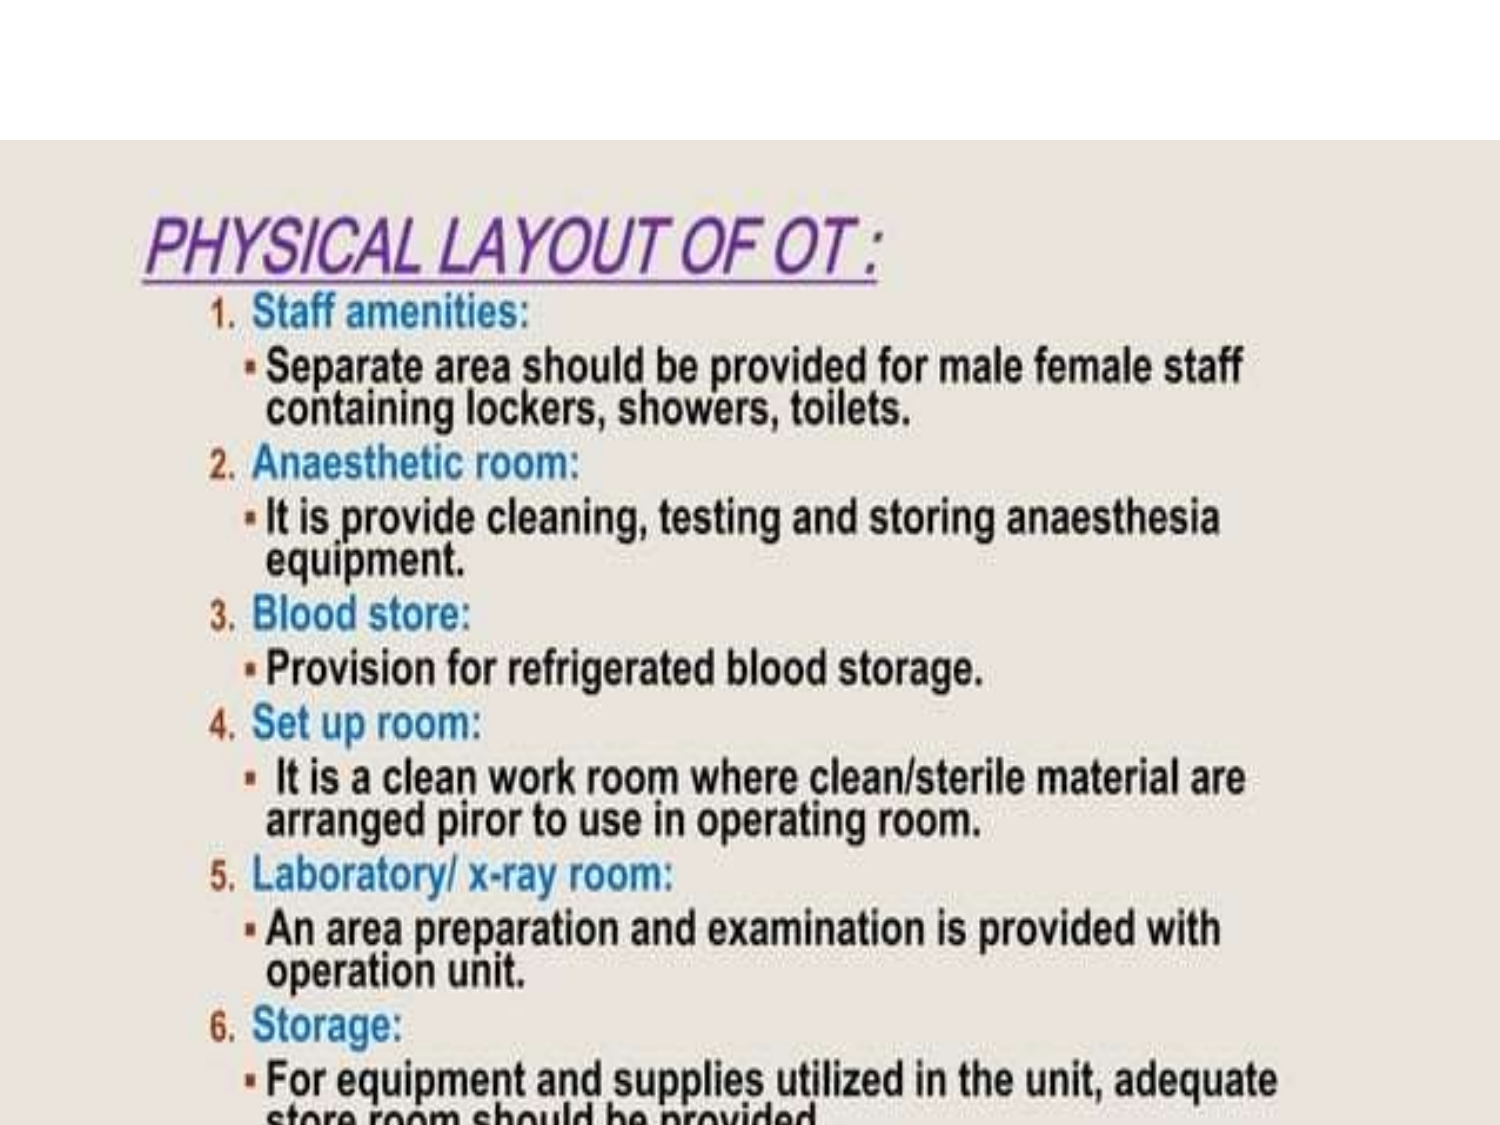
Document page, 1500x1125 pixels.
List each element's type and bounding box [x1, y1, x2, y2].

picture [0, 139, 1500, 1125]
